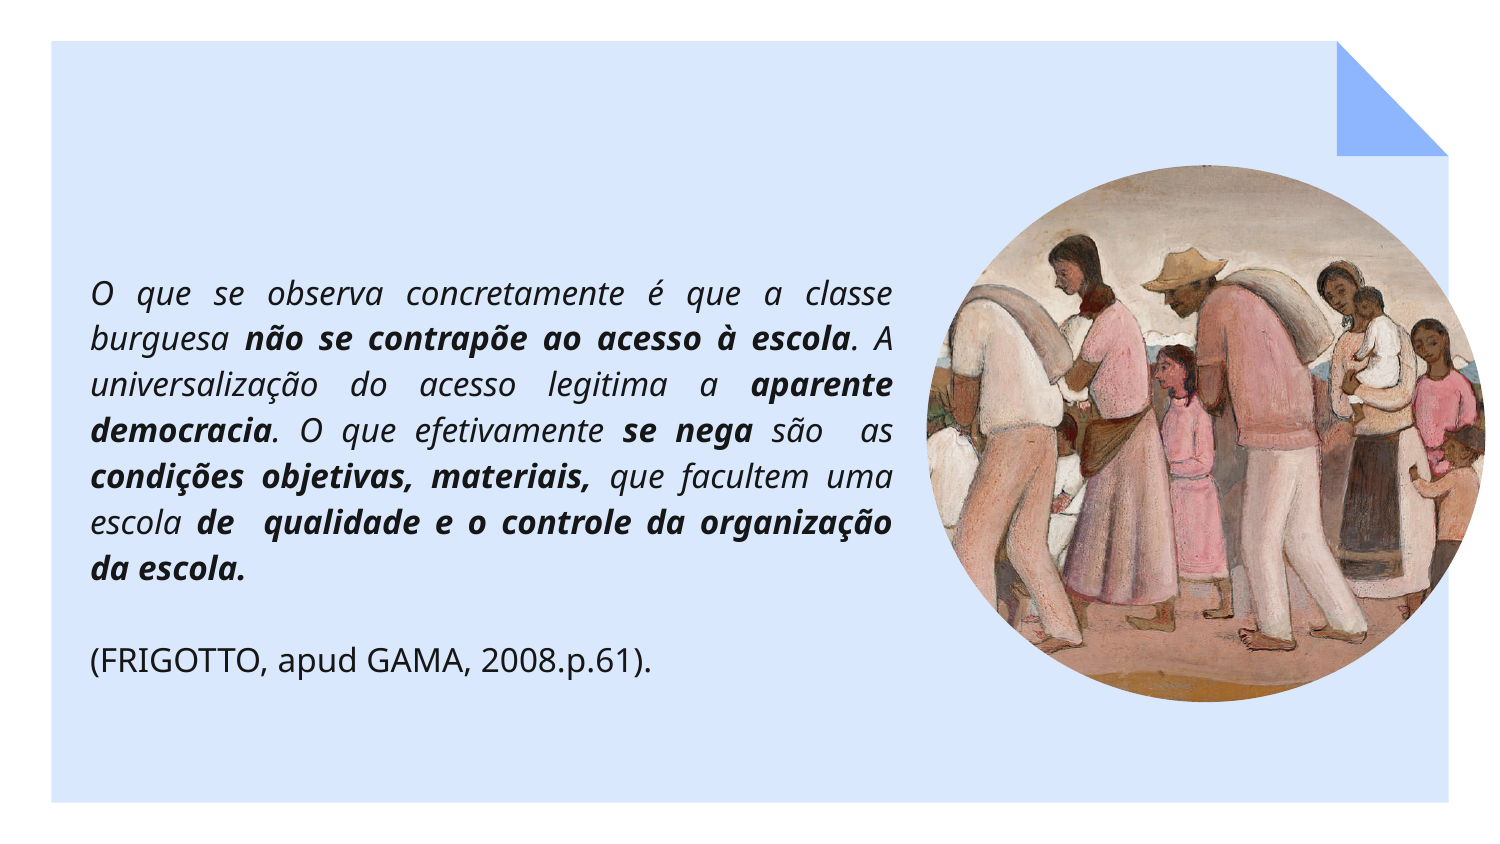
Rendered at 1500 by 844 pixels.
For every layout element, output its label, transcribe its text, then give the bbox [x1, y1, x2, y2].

subtitle O que se observa concretamente é que a classe burguesa não se contrapõe ao acesso à escola. A universalização do acesso legitima a aparente democracia. O que efetivamente se nega são as condições objetivas, materiais, que facultem uma escola de qualidade e o controle da organização da escola. (FRIGOTTO, apud GAMA, 2008.p.61). [0, 250, 909, 434]
picture [926, 165, 1486, 703]
